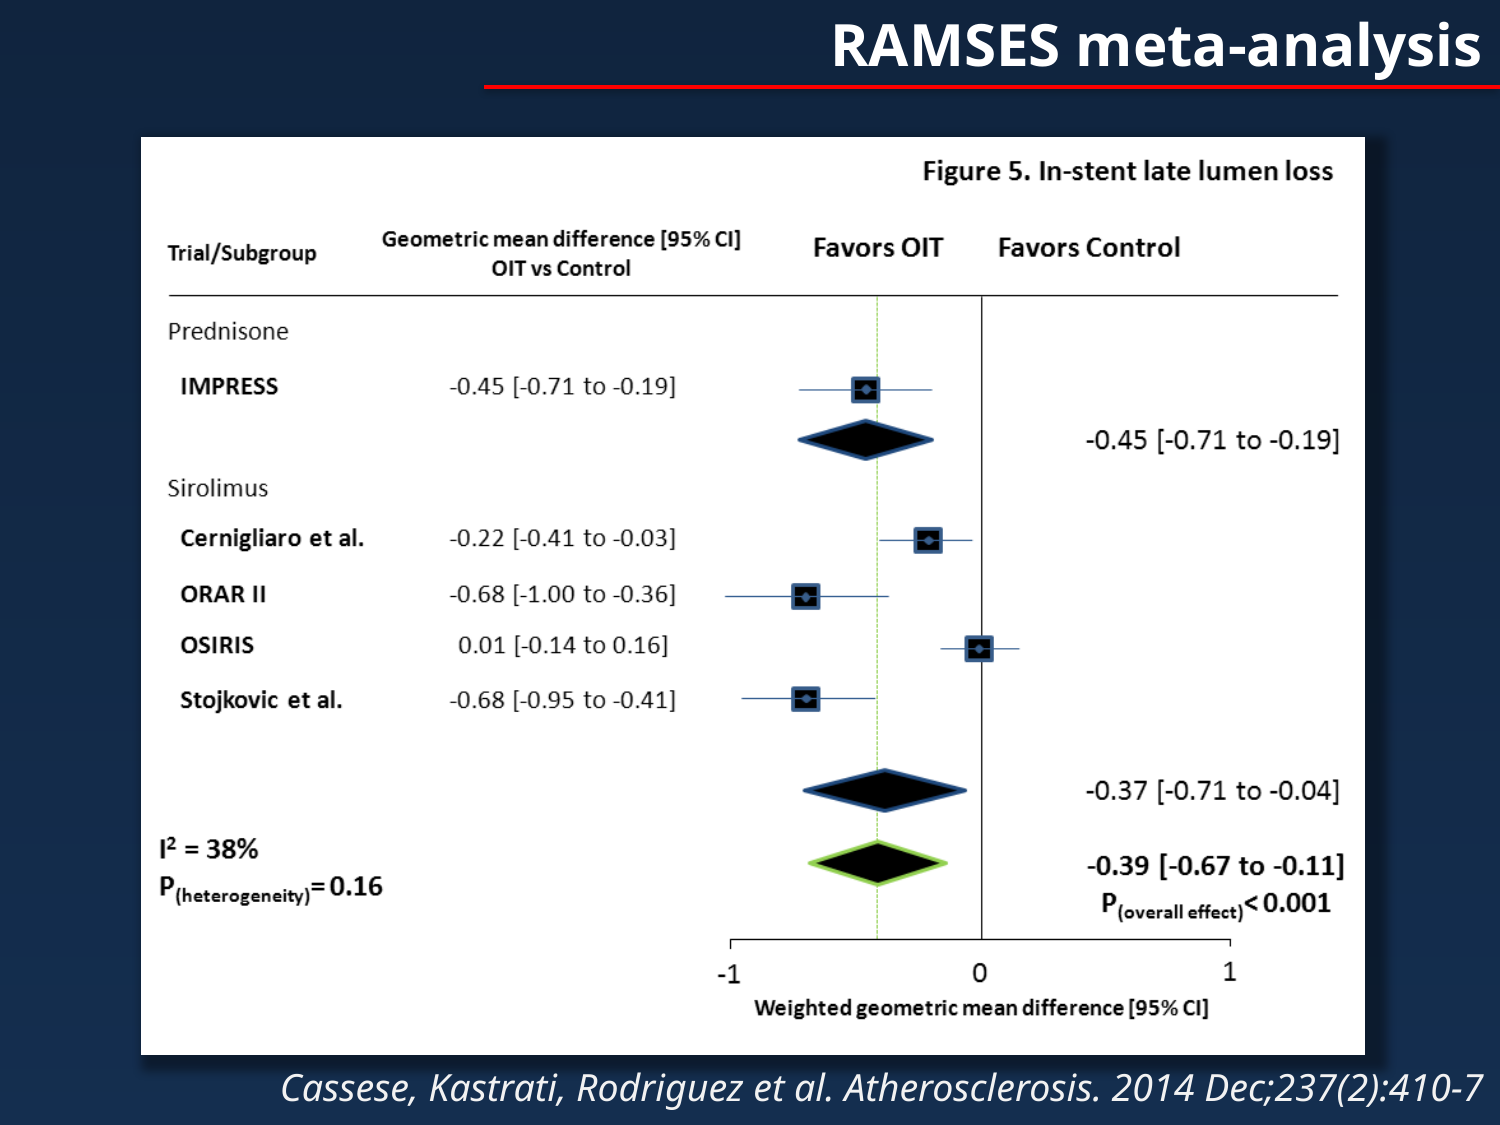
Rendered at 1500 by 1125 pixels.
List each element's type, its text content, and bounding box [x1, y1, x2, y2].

picture [141, 136, 1365, 1055]
text_box RAMSES meta-analysis [563, 1, 1498, 86]
text_box Cassese, Kastrati, Rodriguez et al. Atherosclerosis. 2014 Dec;237(2):410-7 [0, 1057, 1500, 1117]
